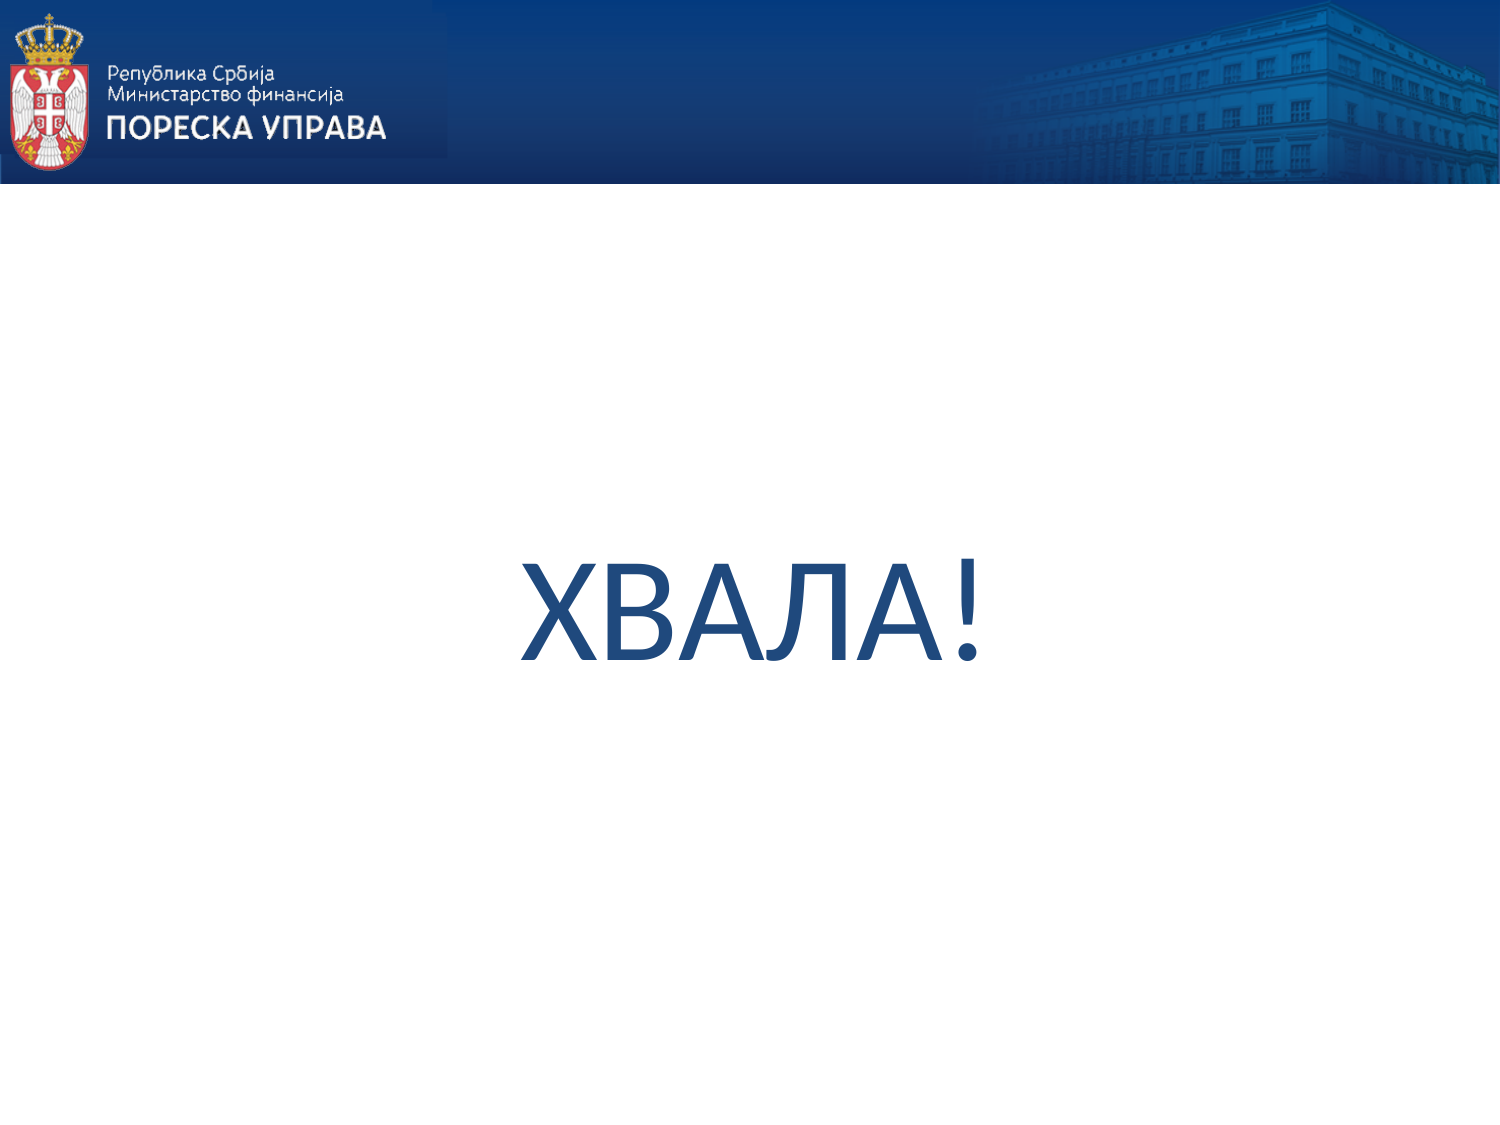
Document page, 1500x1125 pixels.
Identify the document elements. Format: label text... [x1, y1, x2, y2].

text_box ХВАЛА! [462, 503, 1050, 698]
picture [0, 0, 1500, 184]
